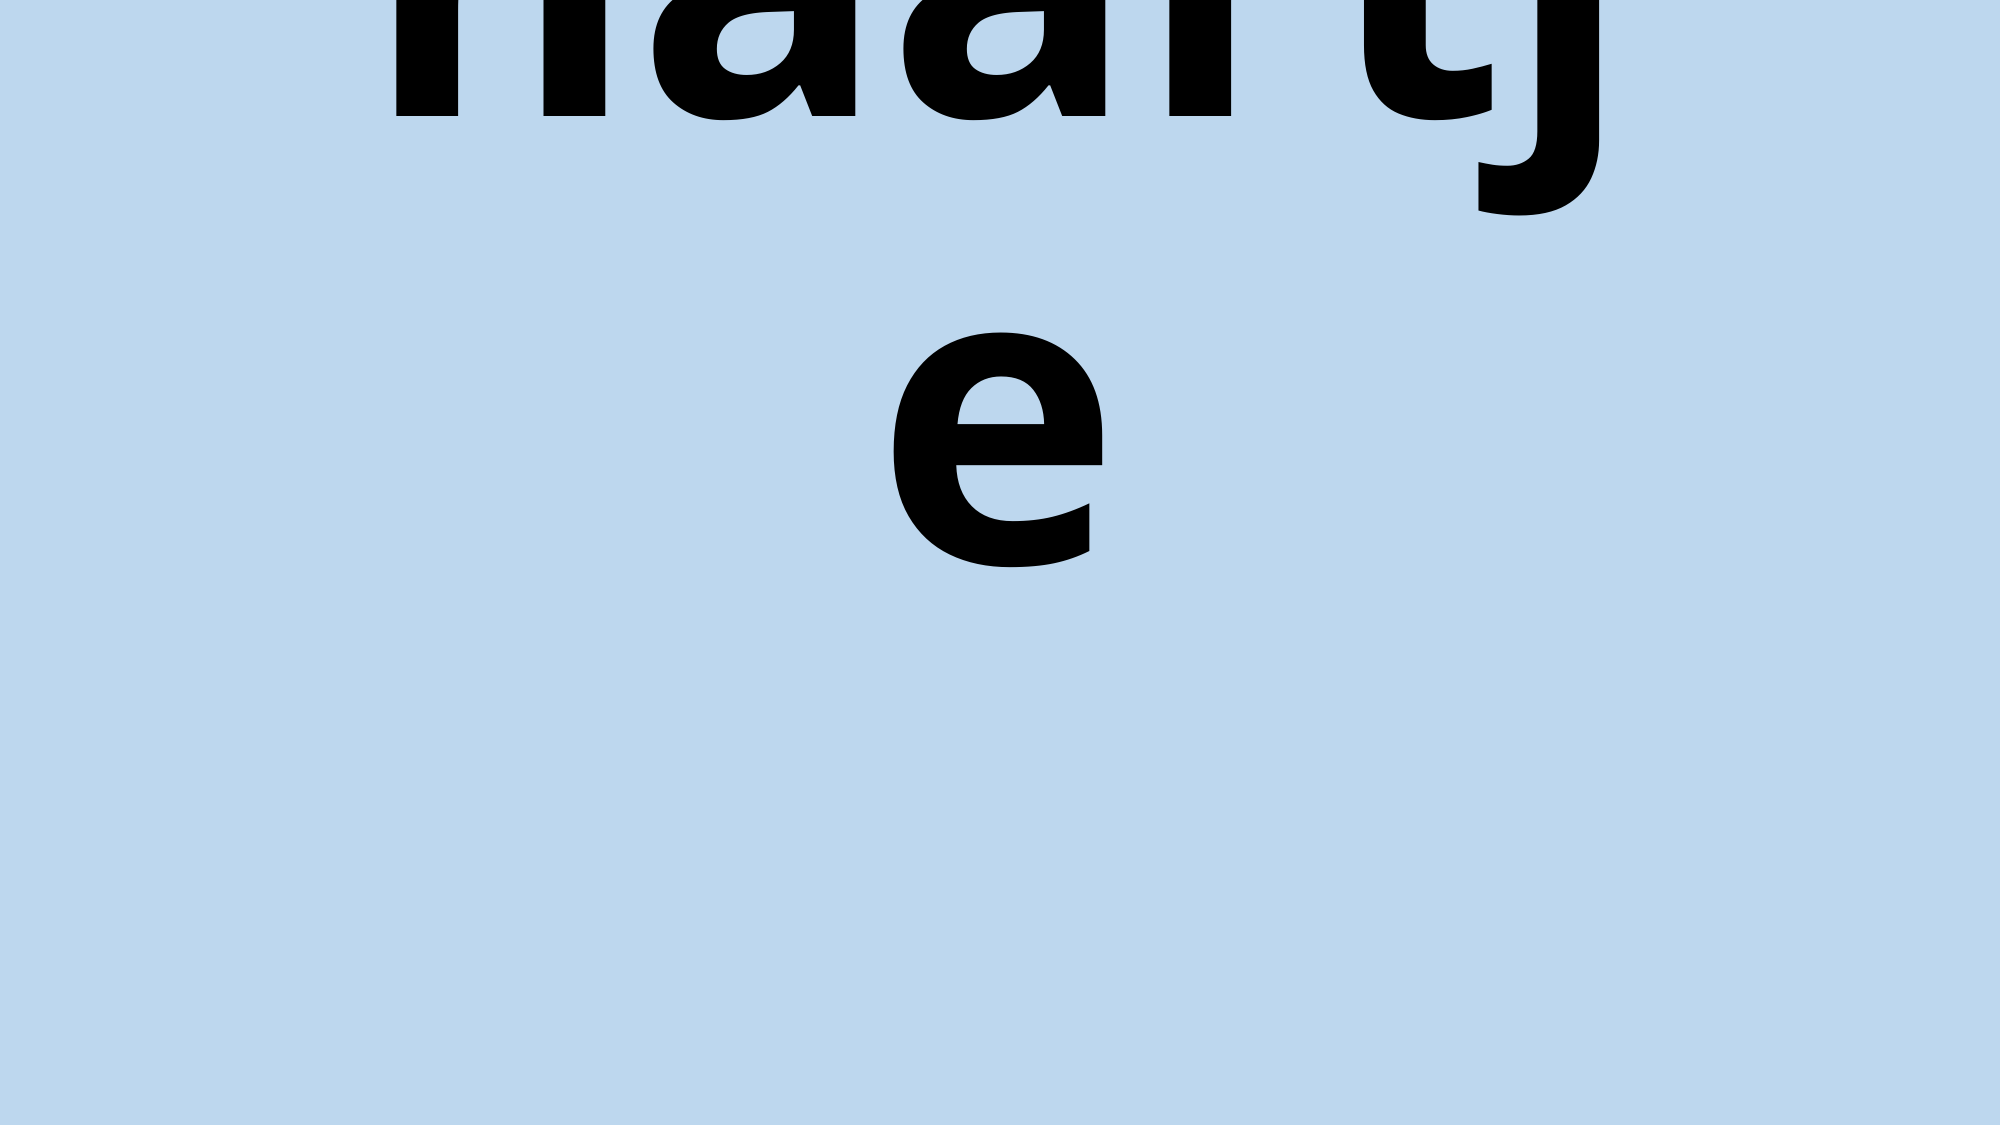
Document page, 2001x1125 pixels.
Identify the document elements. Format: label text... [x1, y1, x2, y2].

title haartje [248, 231, 1749, 661]
